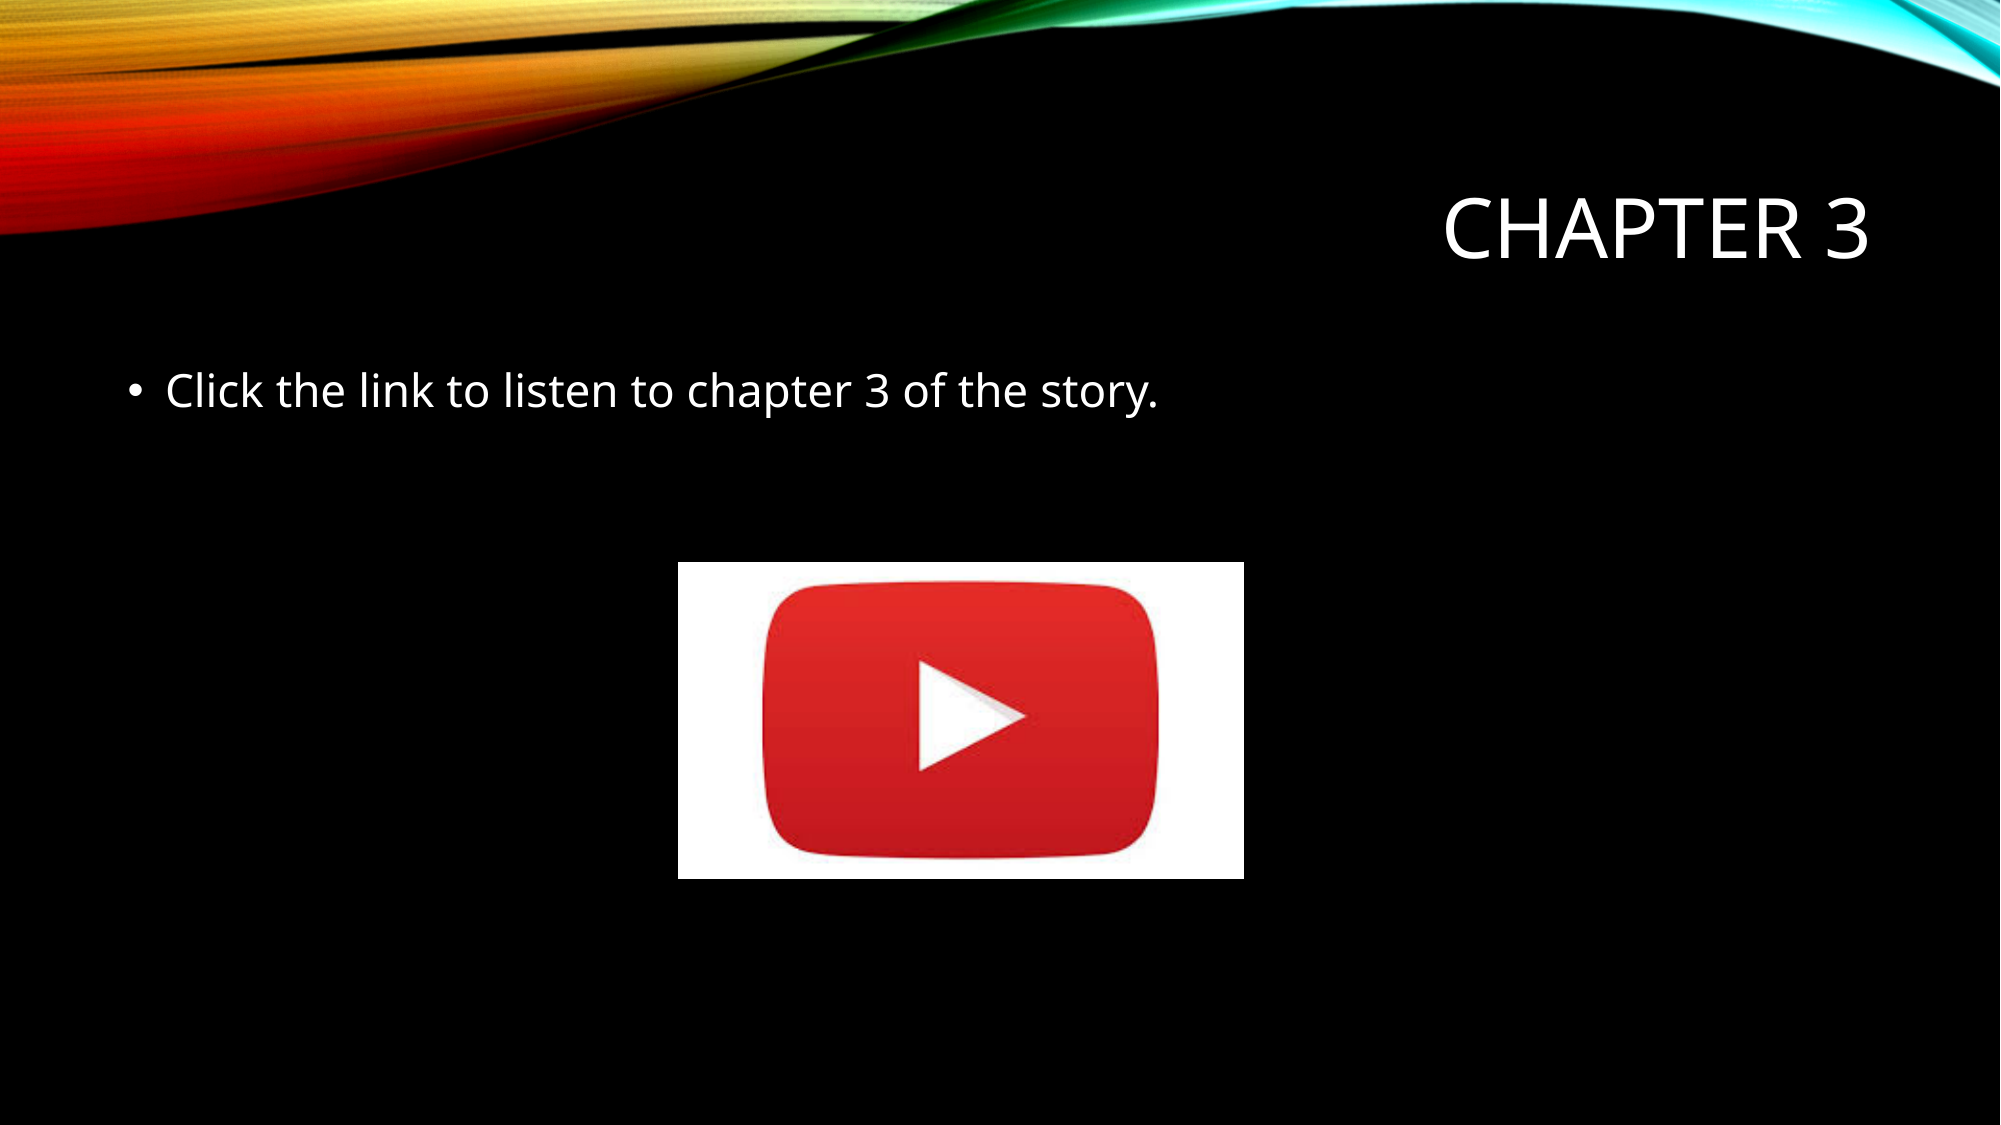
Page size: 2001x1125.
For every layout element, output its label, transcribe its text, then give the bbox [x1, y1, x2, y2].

picture [0, 0, 2000, 237]
list Click the link to listen to chapter 3 of the story. [112, 360, 1888, 1021]
picture [678, 562, 1244, 880]
title Chapter 3 [474, 125, 1888, 338]
